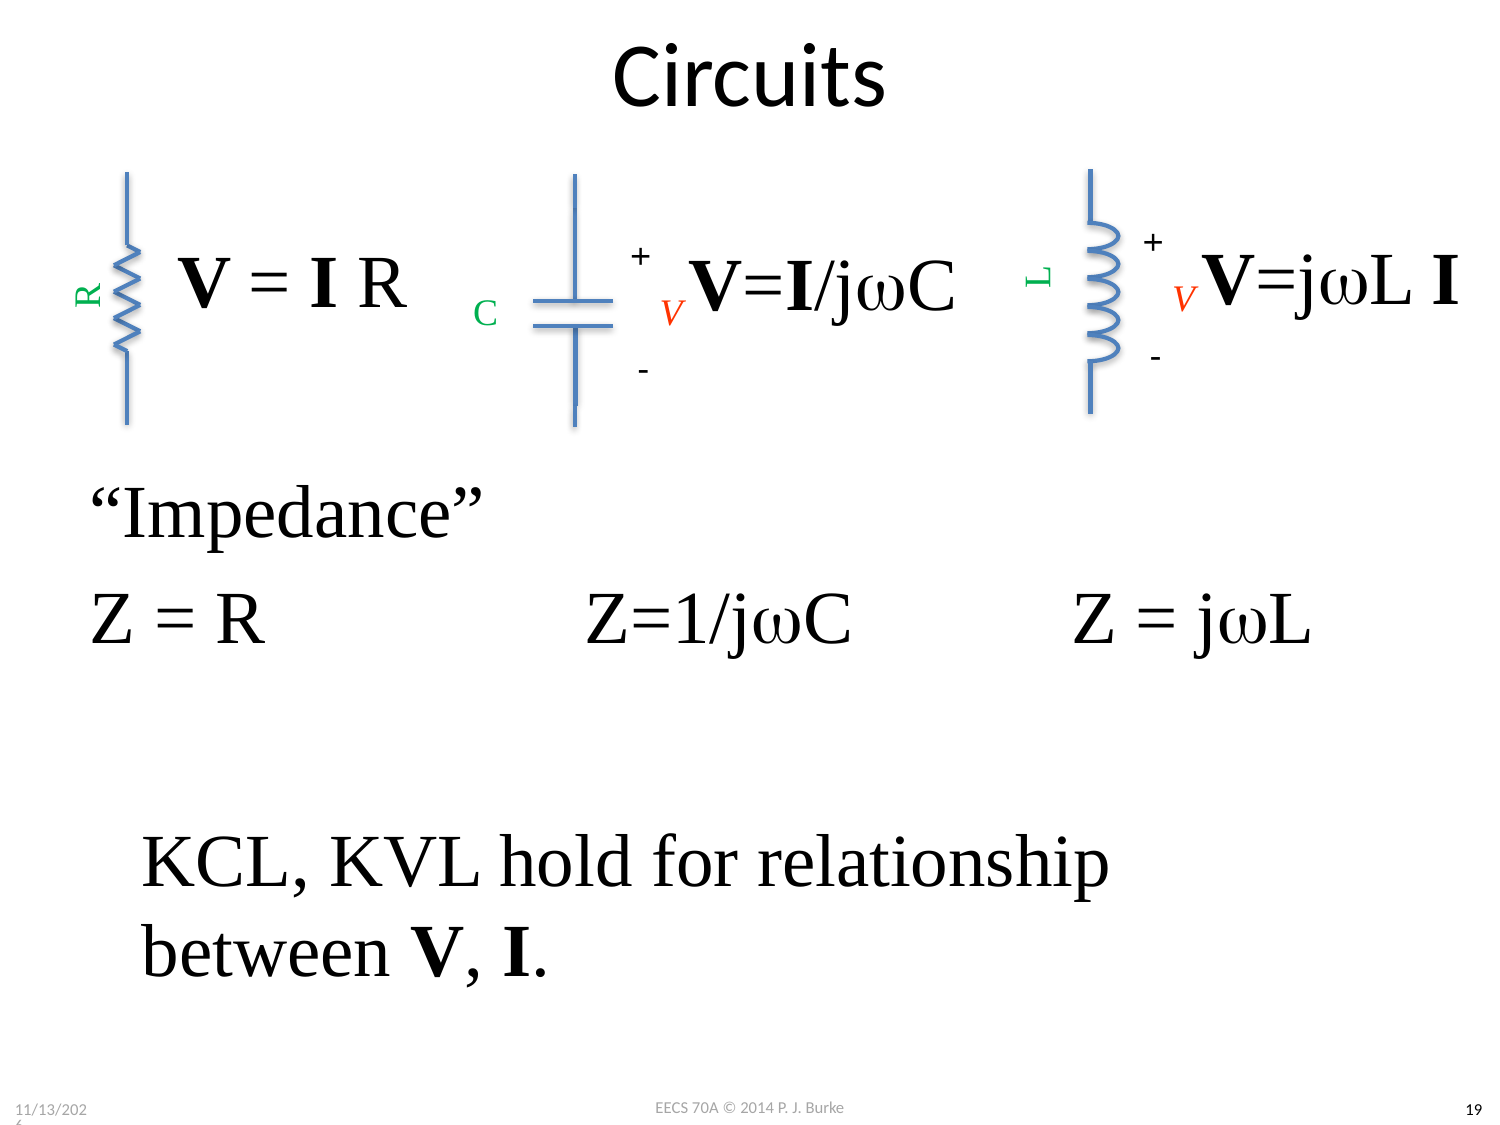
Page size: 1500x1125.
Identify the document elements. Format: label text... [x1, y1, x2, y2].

text_box Z = R [74, 560, 358, 666]
text_box Z=1/jwC [569, 560, 889, 666]
text_box KCL, KVL hold for relationship between V, I. [127, 803, 1294, 999]
text_box V = I R [162, 225, 391, 330]
text_box “Impedance” [74, 454, 533, 560]
text_box Z = jwL [1056, 560, 1375, 666]
text_box V=jwL I [1247, 221, 1493, 327]
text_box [21, 148, 141, 426]
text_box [396, 174, 730, 428]
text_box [980, 168, 1242, 415]
text_box V=I/jwC [735, 228, 975, 334]
title Circuits [75, 0, 1425, 139]
